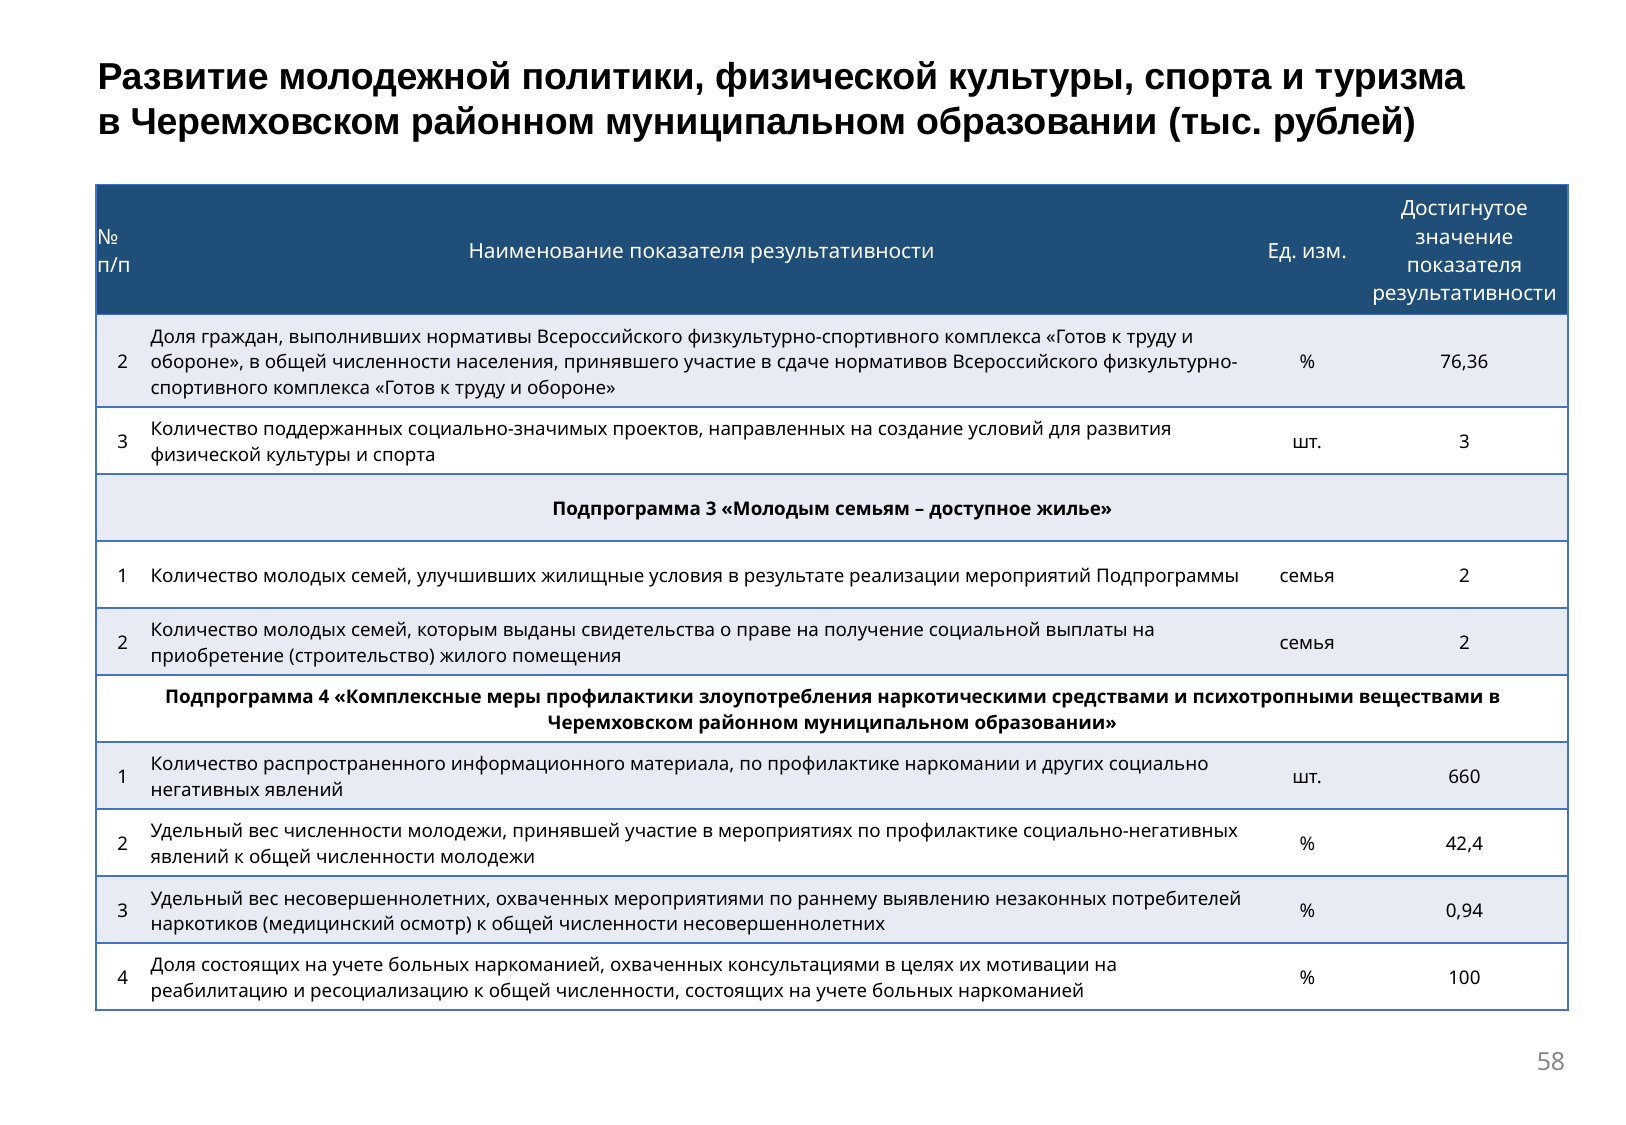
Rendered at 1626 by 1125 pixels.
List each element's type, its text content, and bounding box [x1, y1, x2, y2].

table_cell 1 [97, 743, 149, 808]
table_header Ед. изм. [1254, 185, 1361, 314]
table_cell Количество молодых семей, которым выданы свидетельства о праве на получение социальной выплаты на приобретение (строительство) жилого помещения [149, 609, 1254, 674]
table_header Достигнутое значение показателя результативности [1361, 185, 1567, 314]
table_cell 3 [97, 408, 149, 473]
table_cell 0,94 [1361, 877, 1567, 942]
table_cell шт. [1254, 408, 1361, 473]
table_cell 2 [1361, 542, 1567, 607]
table_cell 2 [97, 609, 149, 674]
table_cell шт. [1254, 743, 1361, 808]
table_cell Доля состоящих на учете больных наркоманией, охваченных консультациями в целях их мотивации на реабилитацию и ресоциализацию к общей численности, состоящих на учете больных наркоманией [149, 944, 1254, 1009]
table_cell 76,36 [1361, 315, 1567, 406]
table_cell 2 [97, 810, 149, 875]
table_cell 660 [1361, 743, 1567, 808]
table_cell Удельный вес численности молодежи, принявшей участие в мероприятиях по профилактике социально-негативных явлений к общей численности молодежи [149, 810, 1254, 875]
table_cell Подпрограмма 4 «Комплексные меры профилактики злоупотребления наркотическими средствами и психотропными веществами в Черемховском районном муниципальном образовании» [97, 676, 1567, 741]
table_cell Количество молодых семей, улучшивших жилищные условия в результате реализации мероприятий Подпрограммы [149, 542, 1254, 607]
table_cell 100 [1361, 944, 1567, 1009]
table_cell 42,4 [1361, 810, 1567, 875]
table_cell семья [1254, 542, 1361, 607]
table_header Наименование показателя результативности [149, 185, 1254, 314]
table_cell семья [1254, 609, 1361, 674]
table_cell % [1254, 315, 1361, 406]
table_cell Удельный вес несовершеннолетних, охваченных мероприятиями по раннему выявлению незаконных потребителей наркотиков (медицинский осмотр) к общей численности несовершеннолетних [149, 877, 1254, 942]
table_cell % [1254, 810, 1361, 875]
table_cell 2 [1361, 609, 1567, 674]
table_cell % [1254, 944, 1361, 1009]
table_cell 2 [97, 315, 149, 406]
text_box Развитие молодежной политики, физической культуры, спорта и туризма в Черемховском районном муниципальном образовании (тыс. рублей) [95, 50, 1474, 143]
table_cell Количество распространенного информационного материала, по профилактике наркомании и других социально негативных явлений [149, 743, 1254, 808]
table_cell 4 [97, 944, 149, 1009]
table_cell 3 [97, 877, 149, 942]
text_box 58 [1530, 1049, 1572, 1080]
table_header № п/п [97, 185, 149, 314]
table_cell Подпрограмма 3 «Молодым семьям – доступное жилье» [97, 475, 1567, 540]
table_cell % [1254, 877, 1361, 942]
table_cell Количество поддержанных социально-значимых проектов, направленных на создание условий для развития физической культуры и спорта [149, 408, 1254, 473]
table_cell Доля граждан, выполнивших нормативы Всероссийского физкультурно-спортивного комплекса «Готов к труду и обороне», в общей численности населения, принявшего участие в сдаче нормативов Всероссийского физкультурно-спортивного комплекса «Готов к труду и обороне» [149, 315, 1254, 406]
table_cell 1 [97, 542, 149, 607]
table_cell 3 [1361, 408, 1567, 473]
